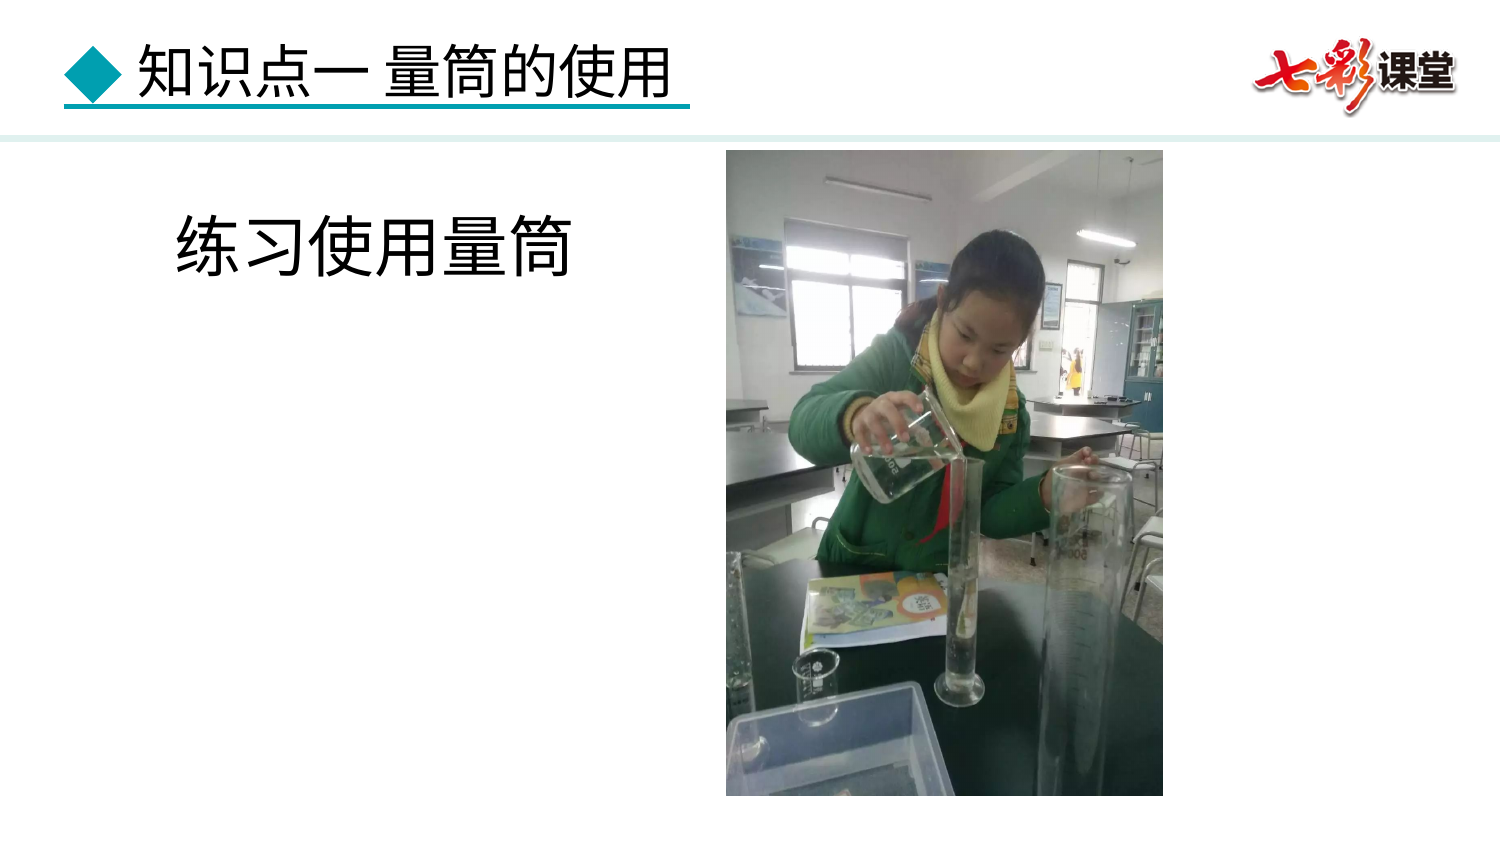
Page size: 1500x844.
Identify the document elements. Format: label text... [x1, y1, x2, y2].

text_box 练习使用量筒 [159, 197, 721, 293]
picture [726, 149, 1163, 796]
picture [1249, 32, 1461, 118]
